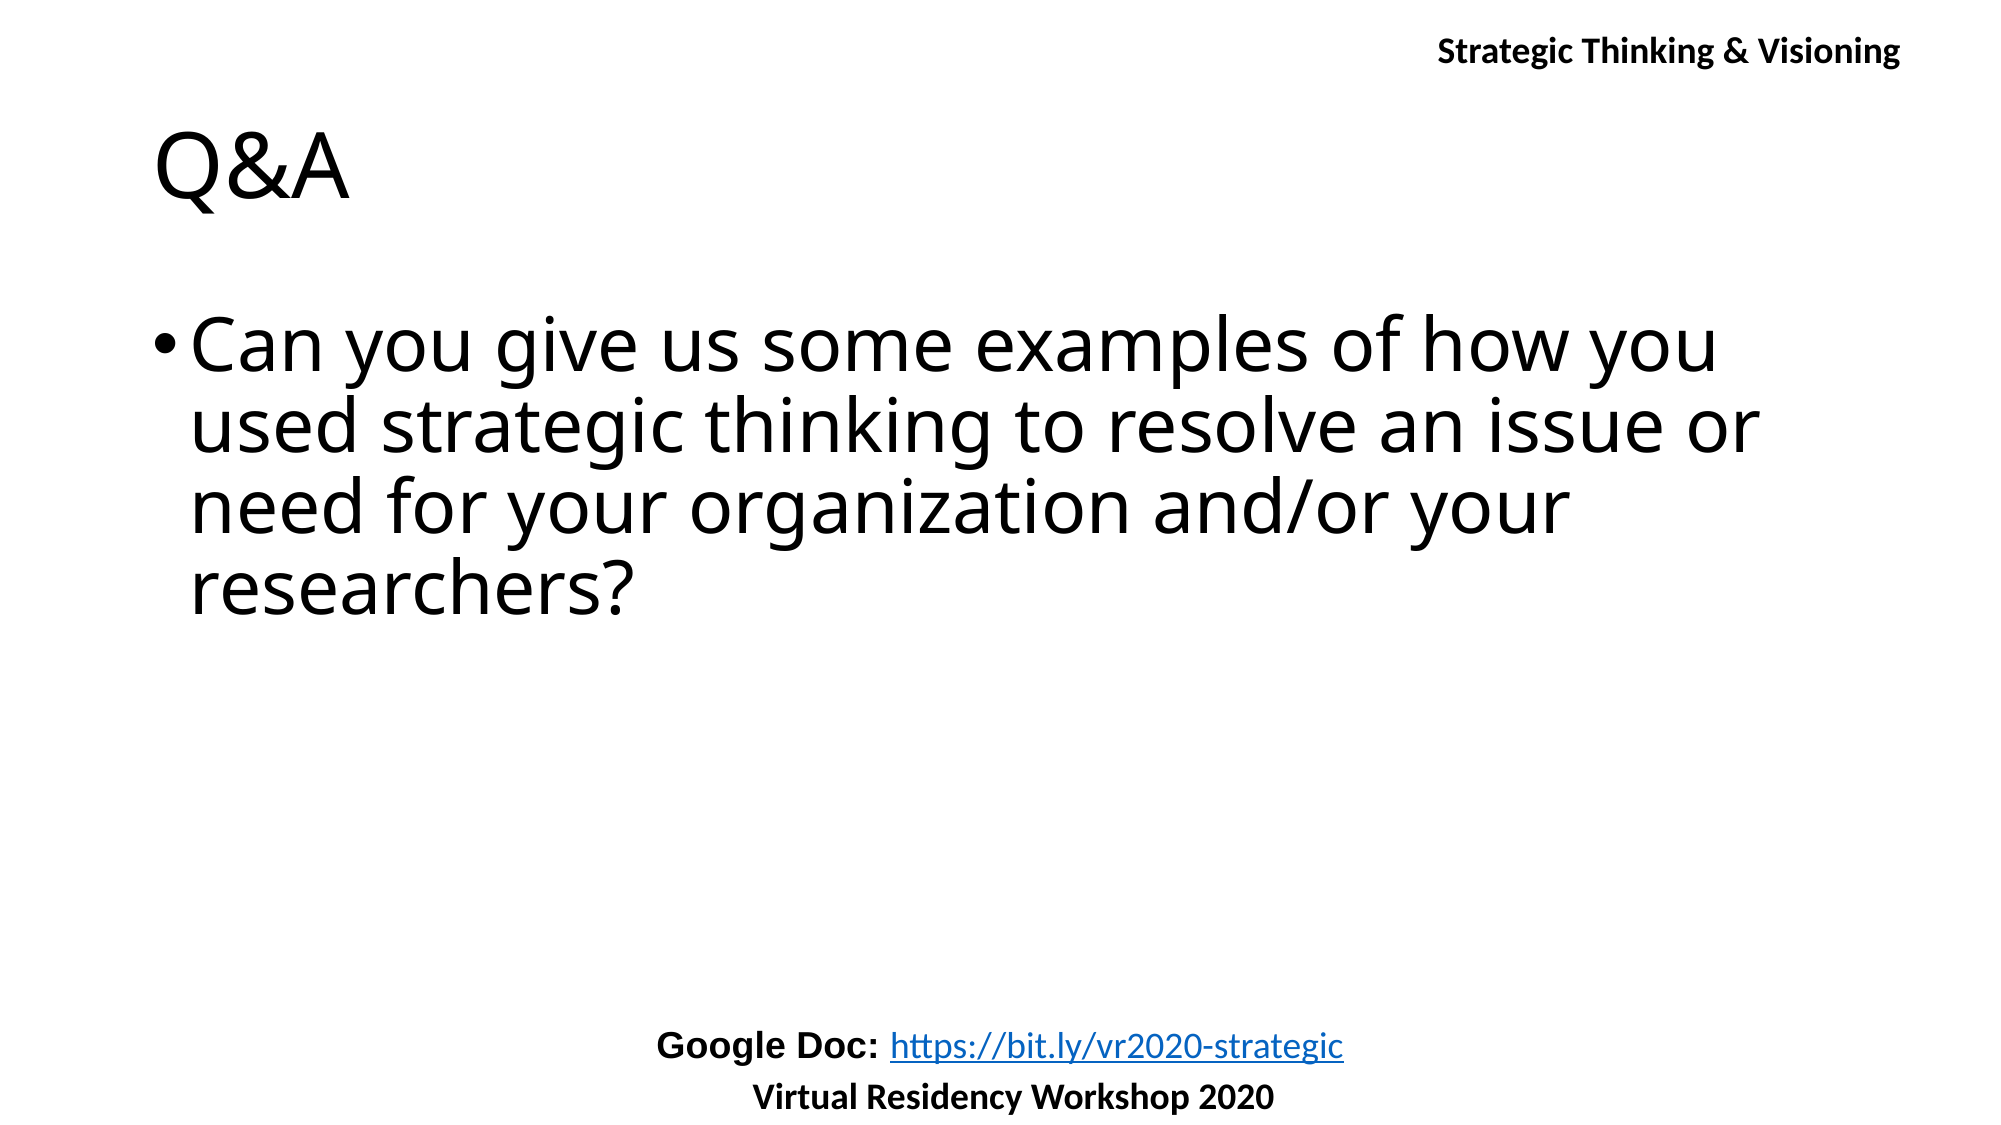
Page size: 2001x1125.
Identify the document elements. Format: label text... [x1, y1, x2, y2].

title Q&A [137, 59, 1863, 278]
text_box Strategic Thinking & Visioning [1422, 18, 1917, 79]
text_box Virtual Residency Workshop 2020 [737, 1073, 1290, 1125]
list Can you give us some examples of how you used strategic thinking to resolve an issue or need for your organization and/or your researchers? [137, 299, 1863, 1014]
text_box Google Doc: https://bit.ly/vr2020-strategic [641, 1013, 1359, 1073]
